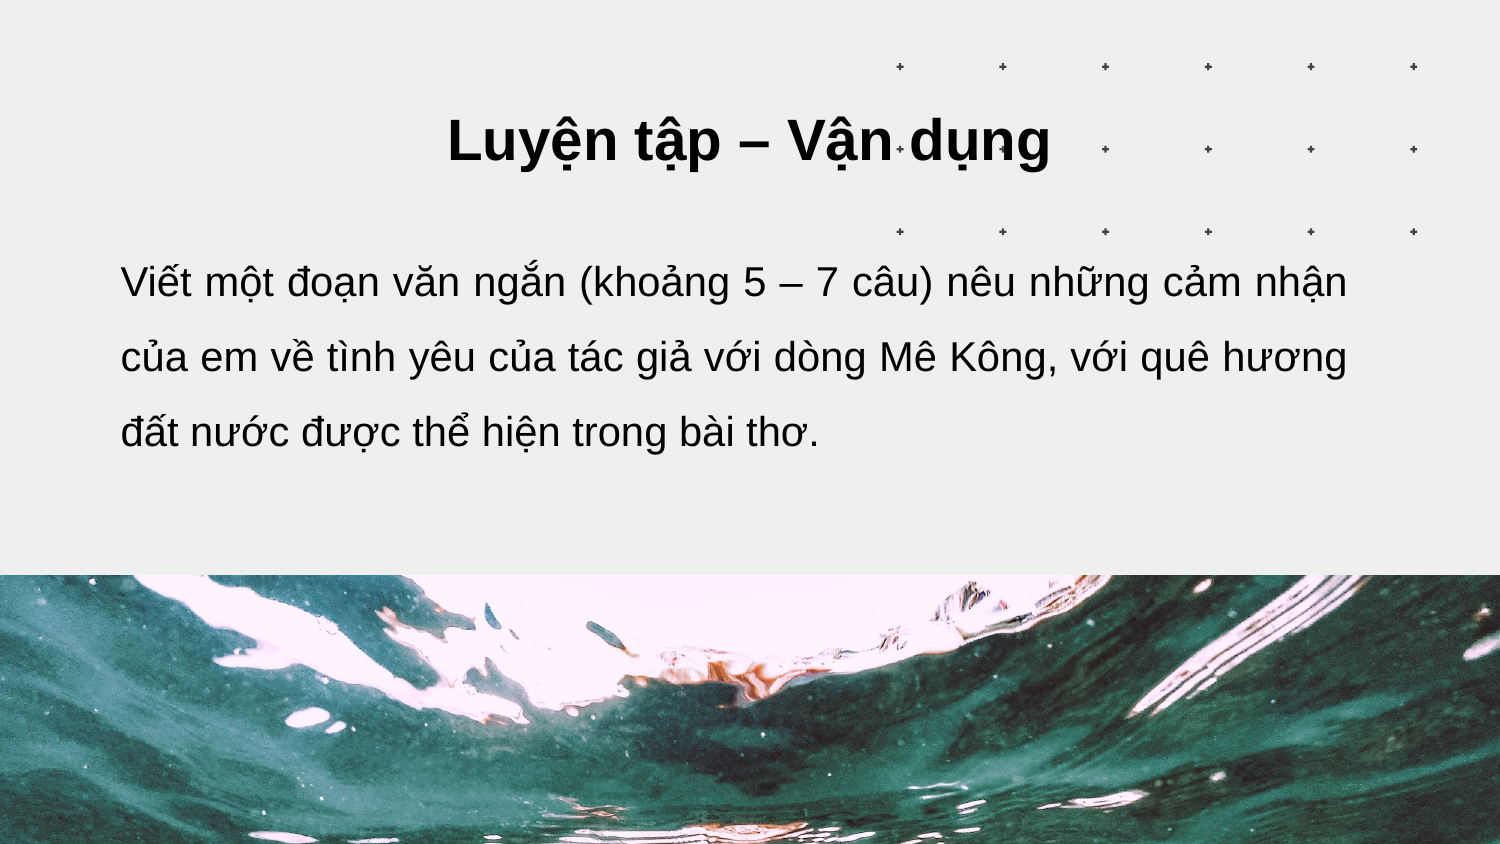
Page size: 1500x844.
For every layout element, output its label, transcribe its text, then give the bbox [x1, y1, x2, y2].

title Luyện tập – Vận dụng [257, 86, 1243, 212]
picture [0, 575, 1500, 844]
text_box Viết một đoạn văn ngắn (khoảng 5 – 7 câu) nêu những cảm nhận của em về tình yêu của tác giả với dòng Mê Kông, với quê hương đất nước được thể hiện trong bài thơ. [105, 222, 1364, 463]
